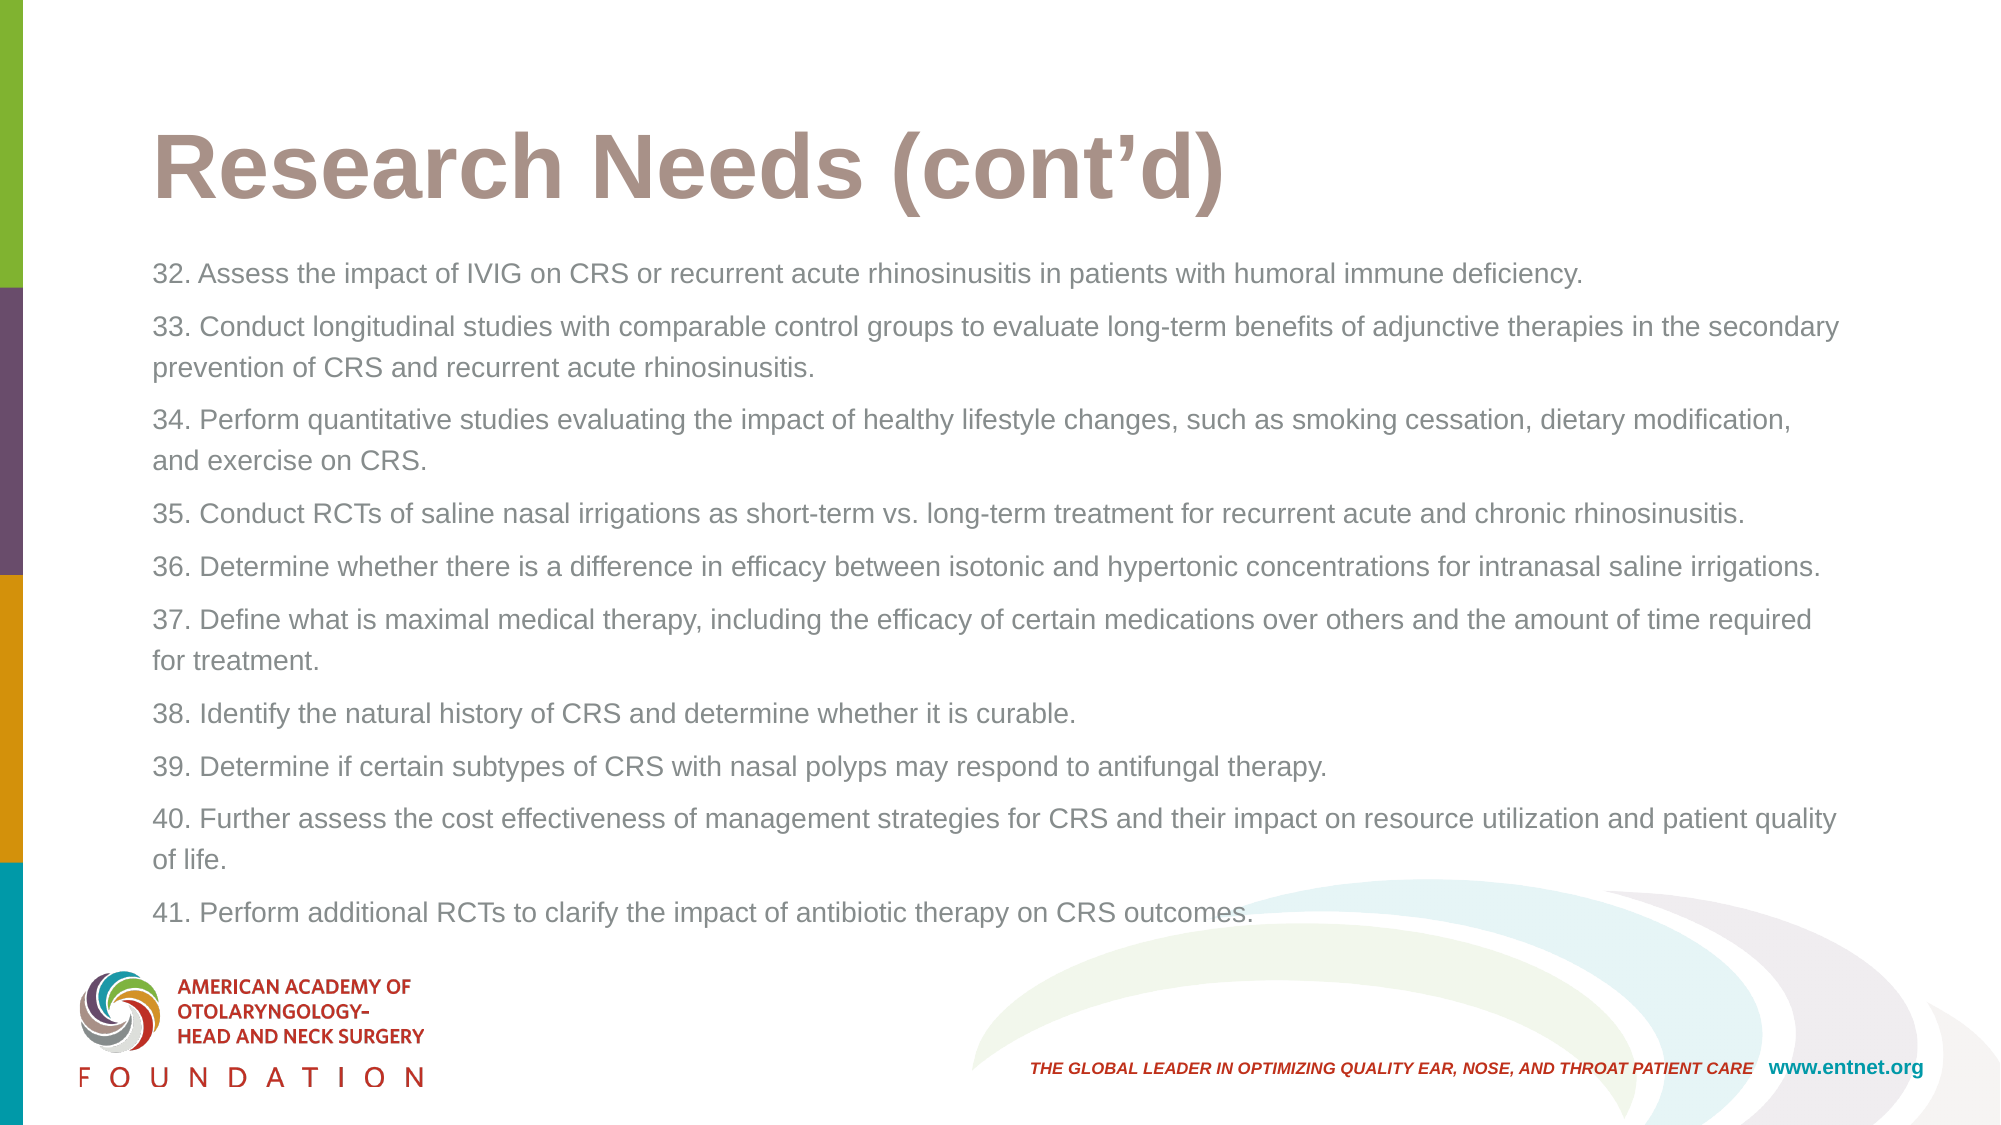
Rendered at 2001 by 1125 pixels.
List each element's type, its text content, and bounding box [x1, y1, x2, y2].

list 32. Assess the impact of IVIG on CRS or recurrent acute rhinosinusitis in patients with humoral immune deficiency. 33. Conduct longitudinal studies with comparable control groups to evaluate long-term benefits of adjunctive therapies in the secondary prevention of CRS and recurrent acute rhinosinusitis. 34. Perform quantitative studies evaluating the impact of healthy lifestyle changes, such as smoking cessation, dietary modification, and exercise on CRS. 35. Conduct RCTs of saline nasal irrigations as short-term vs. long-term treatment for recurrent acute and chronic rhinosinusitis. 36. Determine whether there is a difference in efficacy between isotonic and hypertonic concentrations for intranasal saline irrigations. 37. Define what is maximal medical therapy, including the efficacy of certain medications over others and the amount of time required for treatment. 38. Identify the natural history of CRS and determine whether it is curable. 39. Determine if certain subtypes of CRS with nasal polyps may respond to antifungal therapy. 40. Further assess the cost effectiveness of management strategies for CRS and their impact on resource utilization and patient quality of life. 41. Perform additional RCTs to clarify the impact of antibiotic therapy on CRS outcomes. [137, 240, 1863, 949]
picture [965, 780, 2001, 1125]
title Research Needs (cont’d) [137, 59, 1863, 240]
